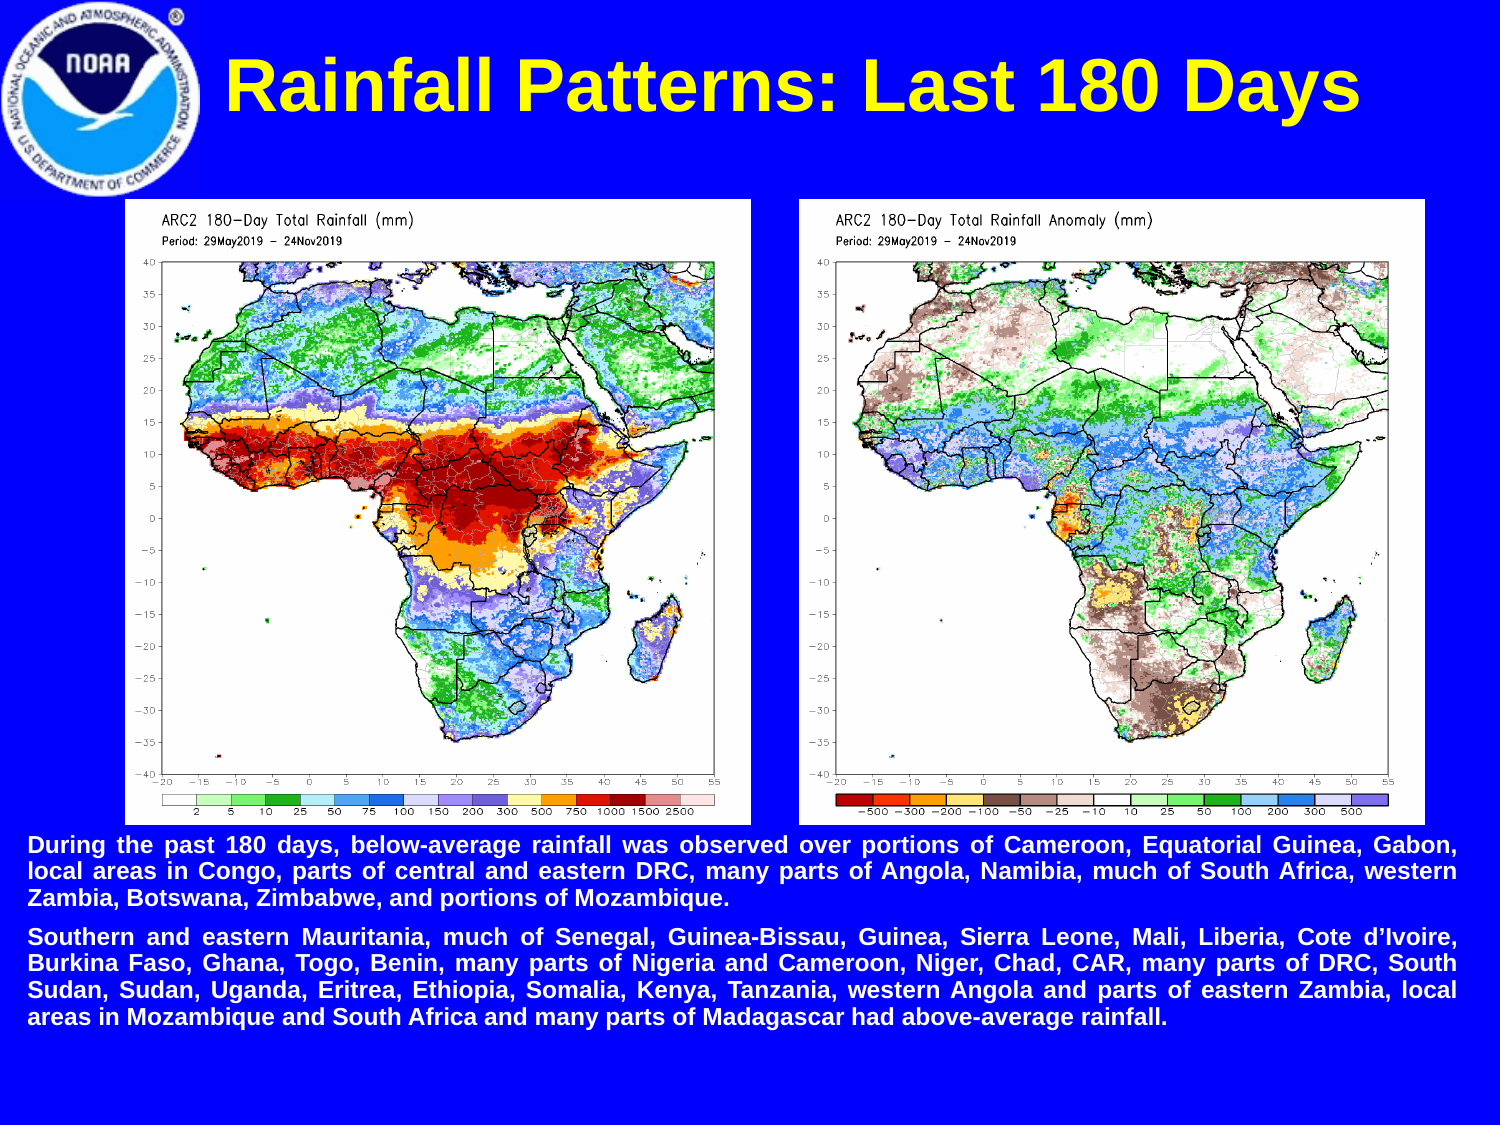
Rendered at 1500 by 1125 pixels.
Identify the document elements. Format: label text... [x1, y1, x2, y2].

picture [0, 0, 751, 826]
text_box During the past 180 days, below-average rainfall was observed over portions of Cameroon, Equatorial Guinea, Gabon, local areas in Congo, parts of central and eastern DRC, many parts of Angola, Namibia, much of South Africa, western Zambia, Botswana, Zimbabwe, and portions of Mozambique. Southern and eastern Mauritania, much of Senegal, Guinea-Bissau, Guinea, Sierra Leone, Mali, Liberia, Cote d’Ivoire, Burkina Faso, Ghana, Togo, Benin, many parts of Nigeria and Cameroon, Niger, Chad, CAR, many parts of DRC, South Sudan, Sudan, Uganda, Eritrea, Ethiopia, Somalia, Kenya, Tanzania, western Angola and parts of eastern Zambia, local areas in Mozambique and South Africa and many parts of Madagascar had above-average rainfall. [12, 825, 1475, 1038]
picture [799, 199, 1426, 826]
title Rainfall Patterns: Last 180 Days [174, 24, 1413, 138]
